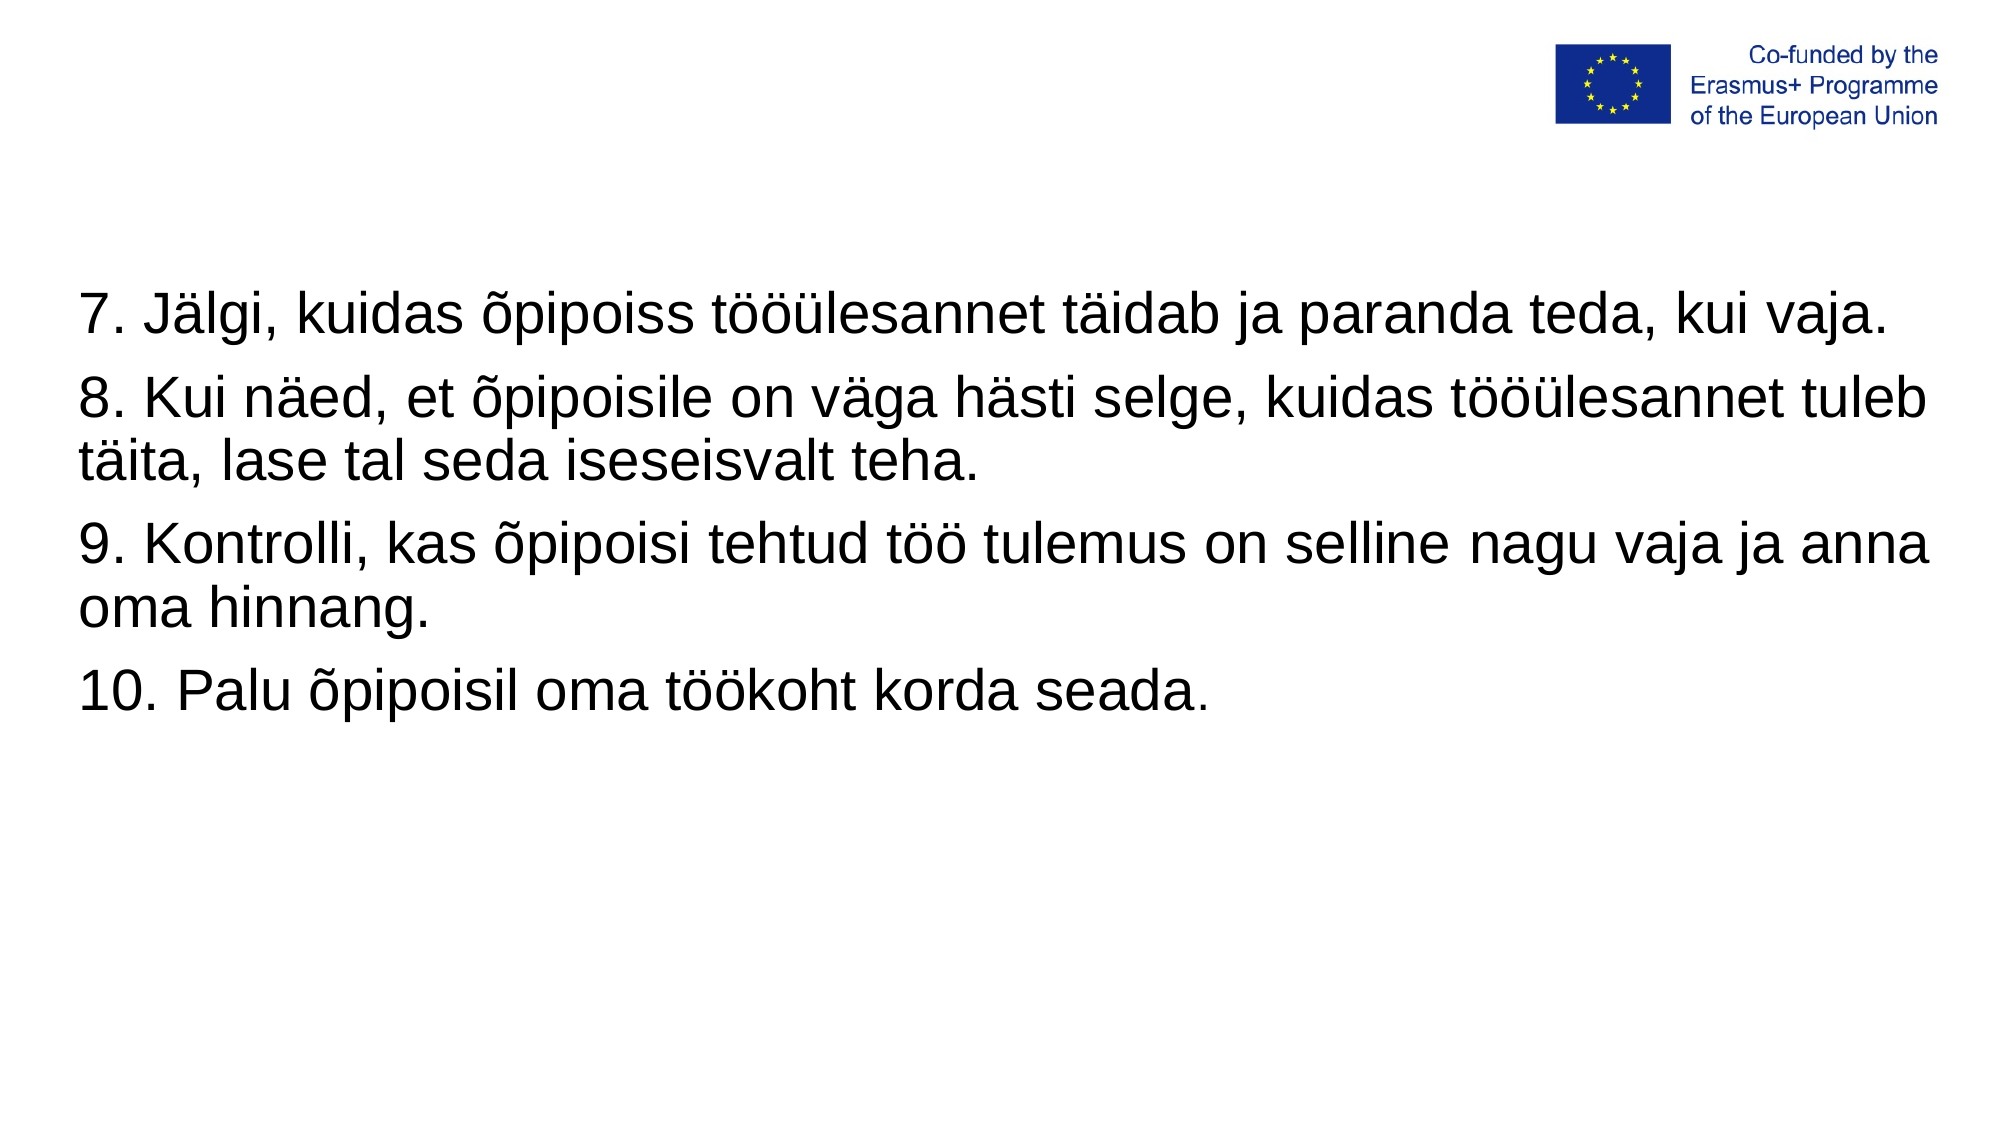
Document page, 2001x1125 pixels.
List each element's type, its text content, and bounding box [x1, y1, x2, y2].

list 7. Jälgi, kuidas õpipoiss tööülesannet täidab ja paranda teda, kui vaja. 8. Kui näed, et õpipoisile on väga hästi selge, kuidas tööülesannet tuleb täita, lase tal seda iseseisvalt teha. 9. Kontrolli, kas õpipoisi tehtud töö tulemus on selline nagu vaja ja anna oma hinnang. 10. Palu õpipoisil oma töökoht korda seada. [63, 184, 1957, 1014]
picture [1531, 21, 1957, 147]
